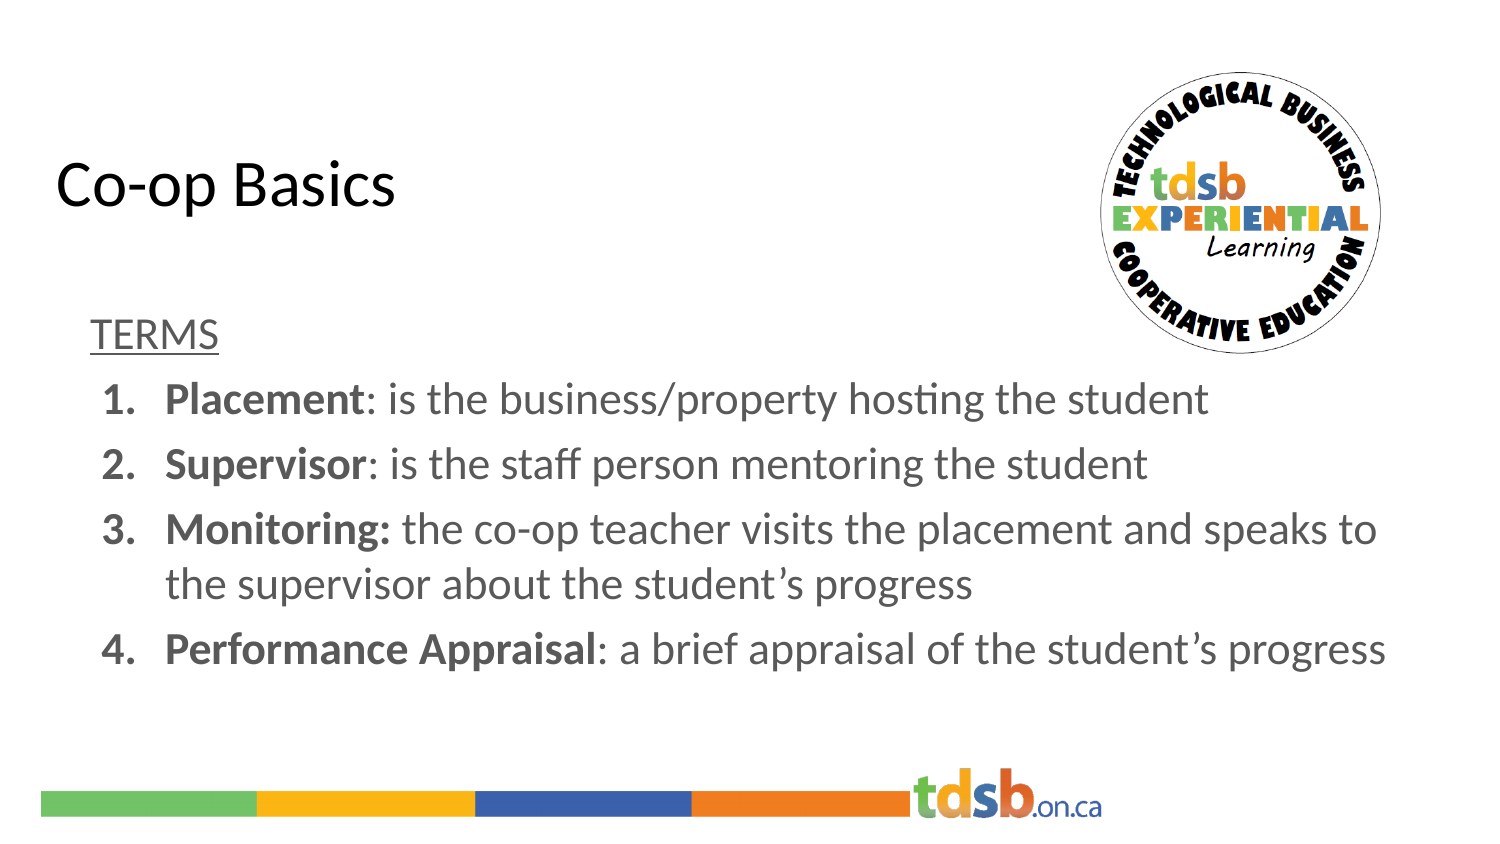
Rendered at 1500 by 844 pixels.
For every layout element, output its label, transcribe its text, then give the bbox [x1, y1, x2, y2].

picture [17, 749, 1130, 844]
picture [1077, 68, 1398, 359]
title Co-op Basics [41, 68, 1075, 205]
list TERMS Placement: is the business/property hosting the student Supervisor: is the staff person mentoring the student Monitoring: the co-op teacher visits the placement and speaks to the supervisor about the student’s progress Performance Appraisal: a brief appraisal of the student’s progress [75, 288, 1425, 741]
